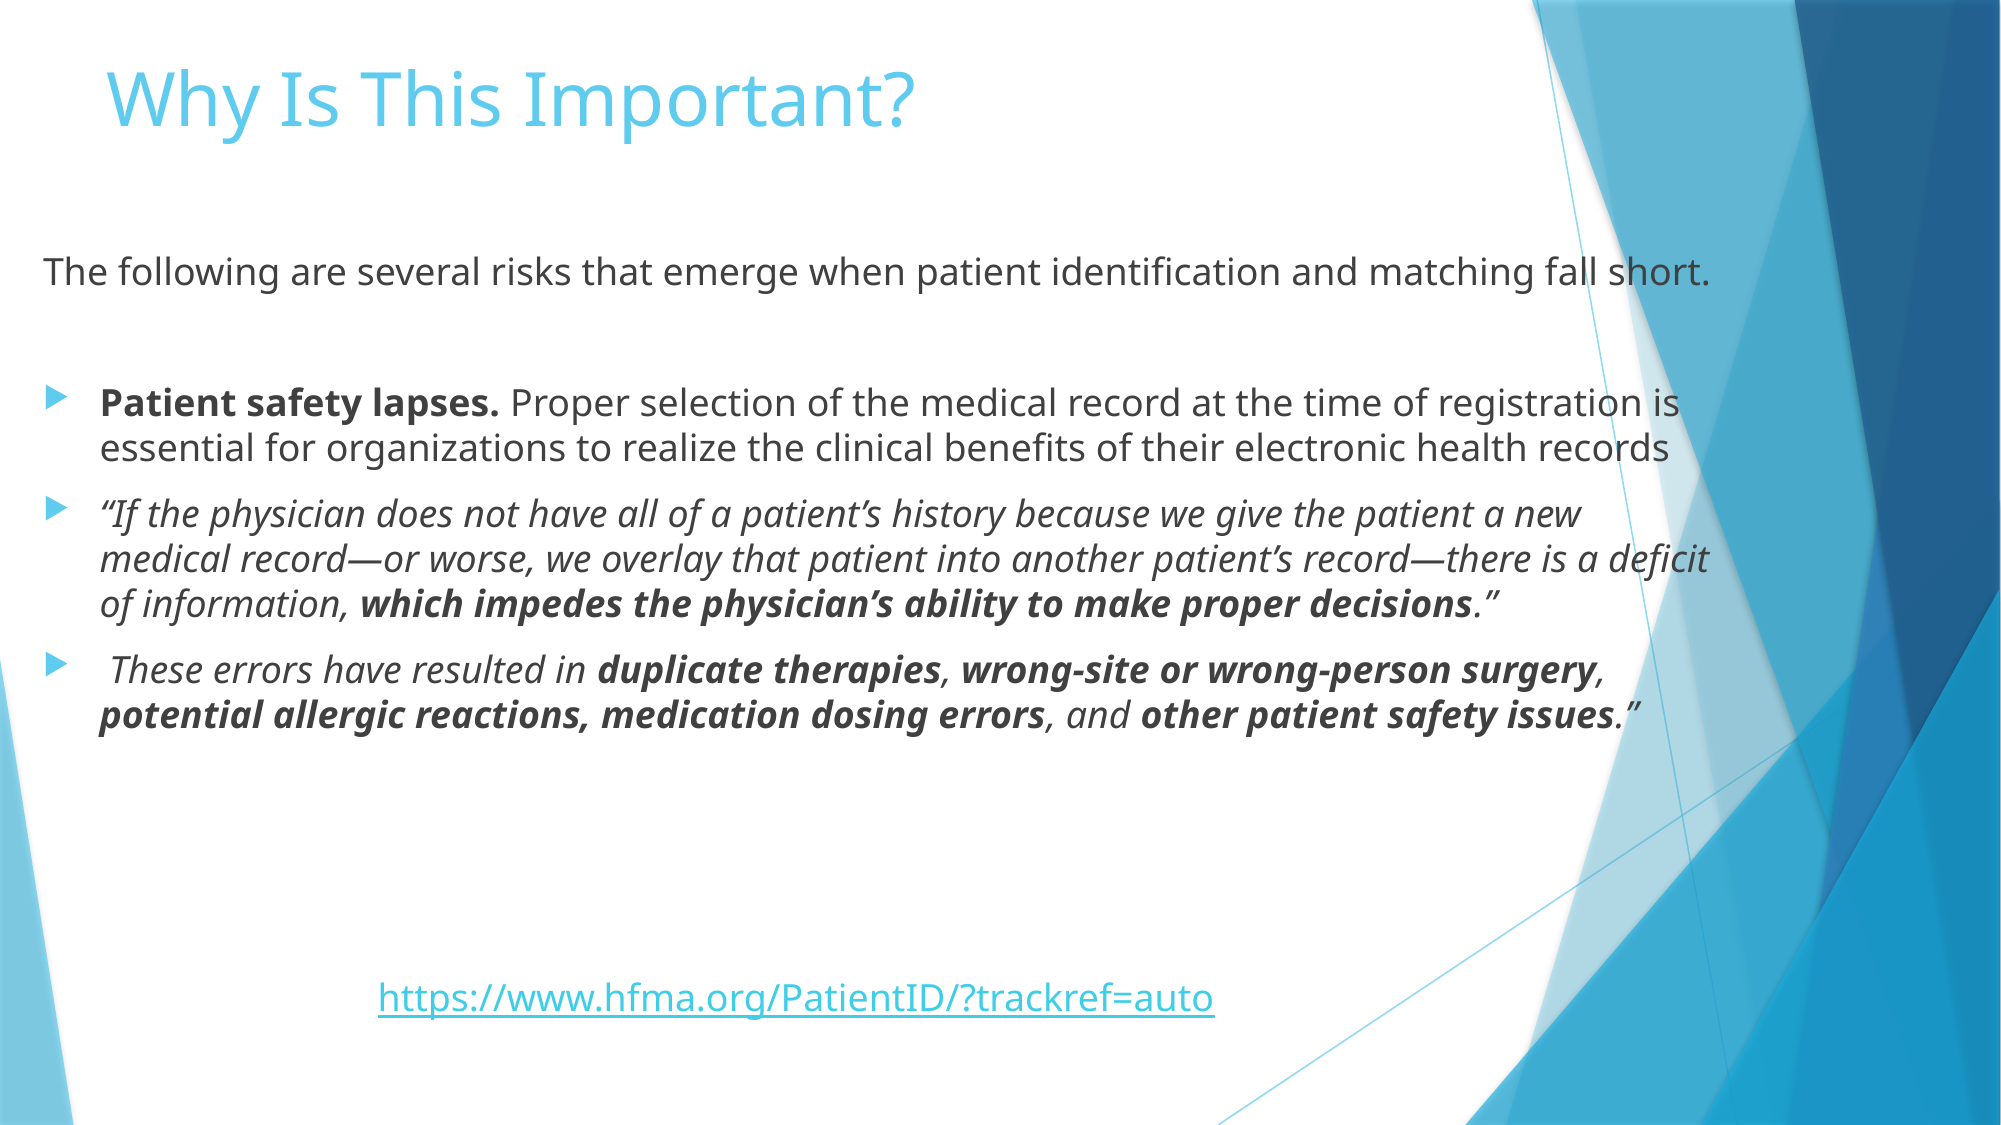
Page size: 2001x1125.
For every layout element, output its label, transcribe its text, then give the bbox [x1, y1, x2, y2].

list The following are several risks that emerge when patient identification and matching fall short. Patient safety lapses. Proper selection of the medical record at the time of registration is essential for organizations to realize the clinical benefits of their electronic health records “If the physician does not have all of a patient’s history because we give the patient a new medical record—or worse, we overlay that patient into another patient’s record—there is a deficit of information, which impedes the physician’s ability to make proper decisions.” These errors have resulted in duplicate therapies, wrong-site or wrong-person surgery, potential allergic reactions, medication dosing errors, and other patient safety issues.” [28, 239, 1739, 930]
text_box https://www.hfma.org/PatientID/?trackref=auto [362, 966, 1230, 1078]
title Why Is This Important? [91, 44, 1502, 239]
